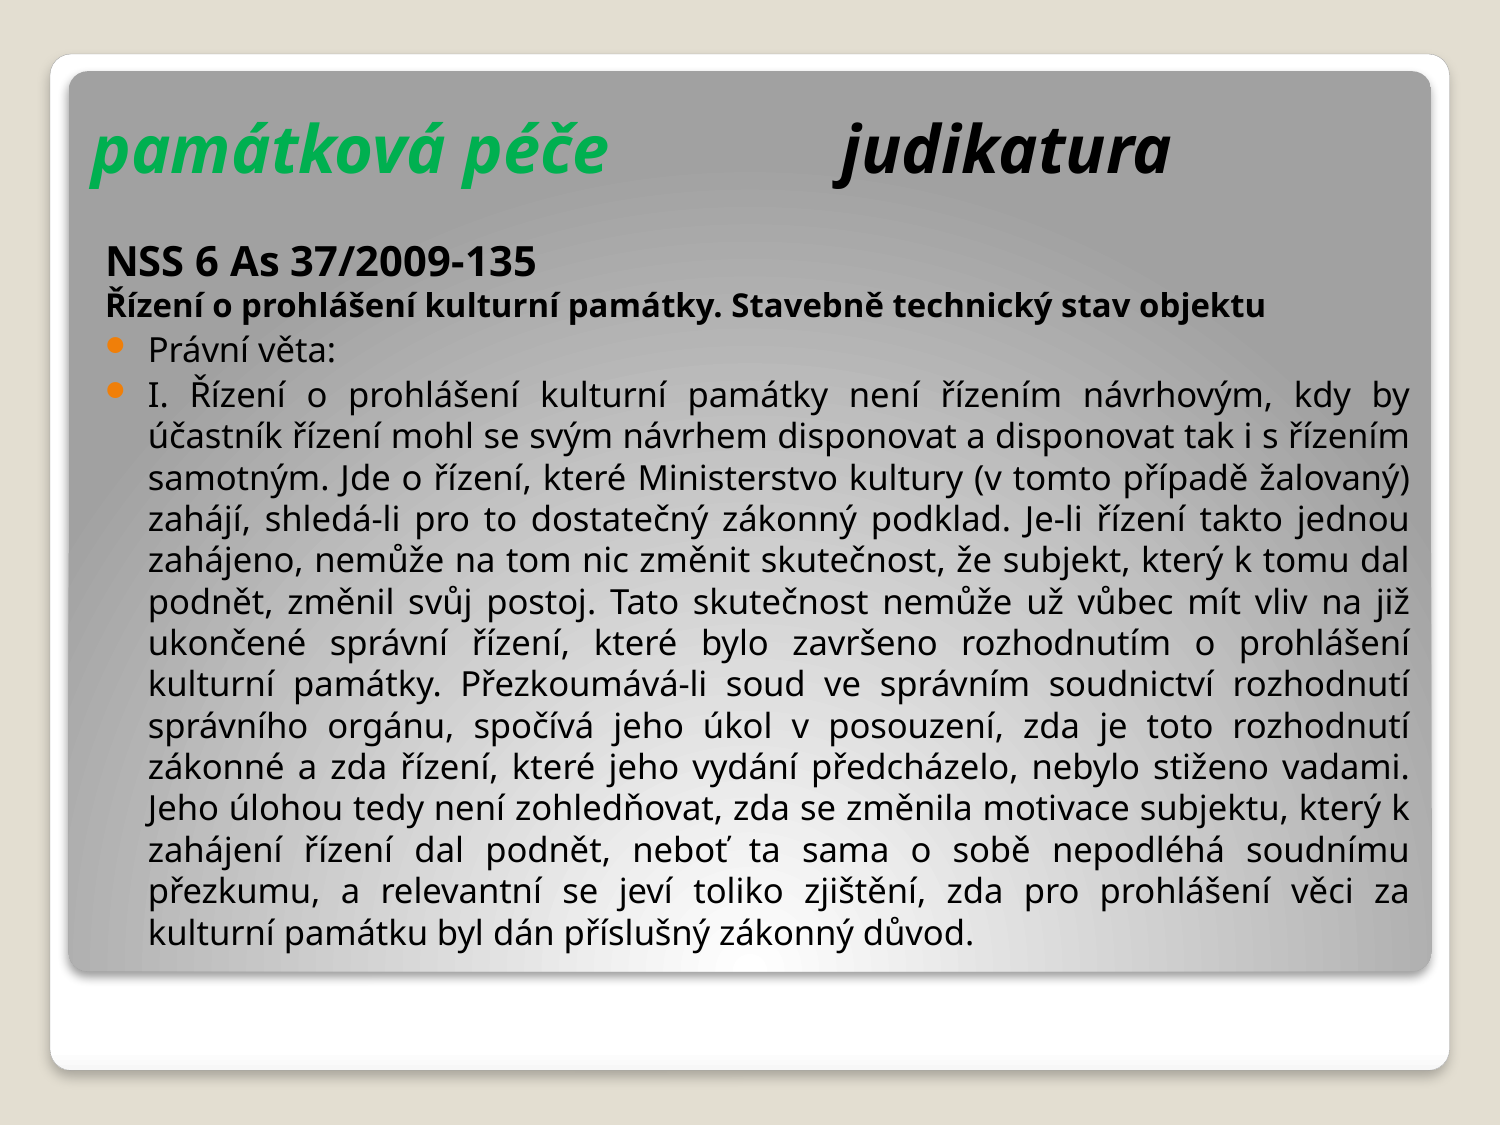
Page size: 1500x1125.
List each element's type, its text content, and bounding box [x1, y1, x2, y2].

list NSS 6 As 37/2009-135 Řízení o prohlášení kulturní památky. Stavebně technický stav objektu Právní věta: I. Řízení o prohlášení kulturní památky není řízením návrhovým, kdy by účastník řízení mohl se svým návrhem disponovat a disponovat tak i s řízením samotným. Jde o řízení, které Ministerstvo kultury (v tomto případě žalovaný) zahájí, shledá-li pro to dostatečný zákonný podklad. Je-li řízení takto jednou zahájeno, nemůže na tom nic změnit skutečnost, že subjekt, který k tomu dal podnět, změnil svůj postoj. Tato skutečnost nemůže už vůbec mít vliv na již ukončené správní řízení, které bylo završeno rozhodnutím o prohlášení kulturní památky. Přezkoumává-li soud ve správním soudnictví rozhodnutí správního orgánu, spočívá jeho úkol v posouzení, zda je toto rozhodnutí zákonné a zda řízení, které jeho vydání předcházelo, nebylo stiženo vadami. Jeho úlohou tedy není zohledňovat, zda se změnila motivace subjektu, který k zahájení řízení dal podnět, neboť ta sama o sobě nepodléhá soudnímu přezkumu, a relevantní se jeví toliko zjištění, zda pro prohlášení věci za kulturní památku byl dán příslušný zákonný důvod. [75, 219, 1425, 1005]
title památková péče judikatura [76, 90, 1427, 194]
